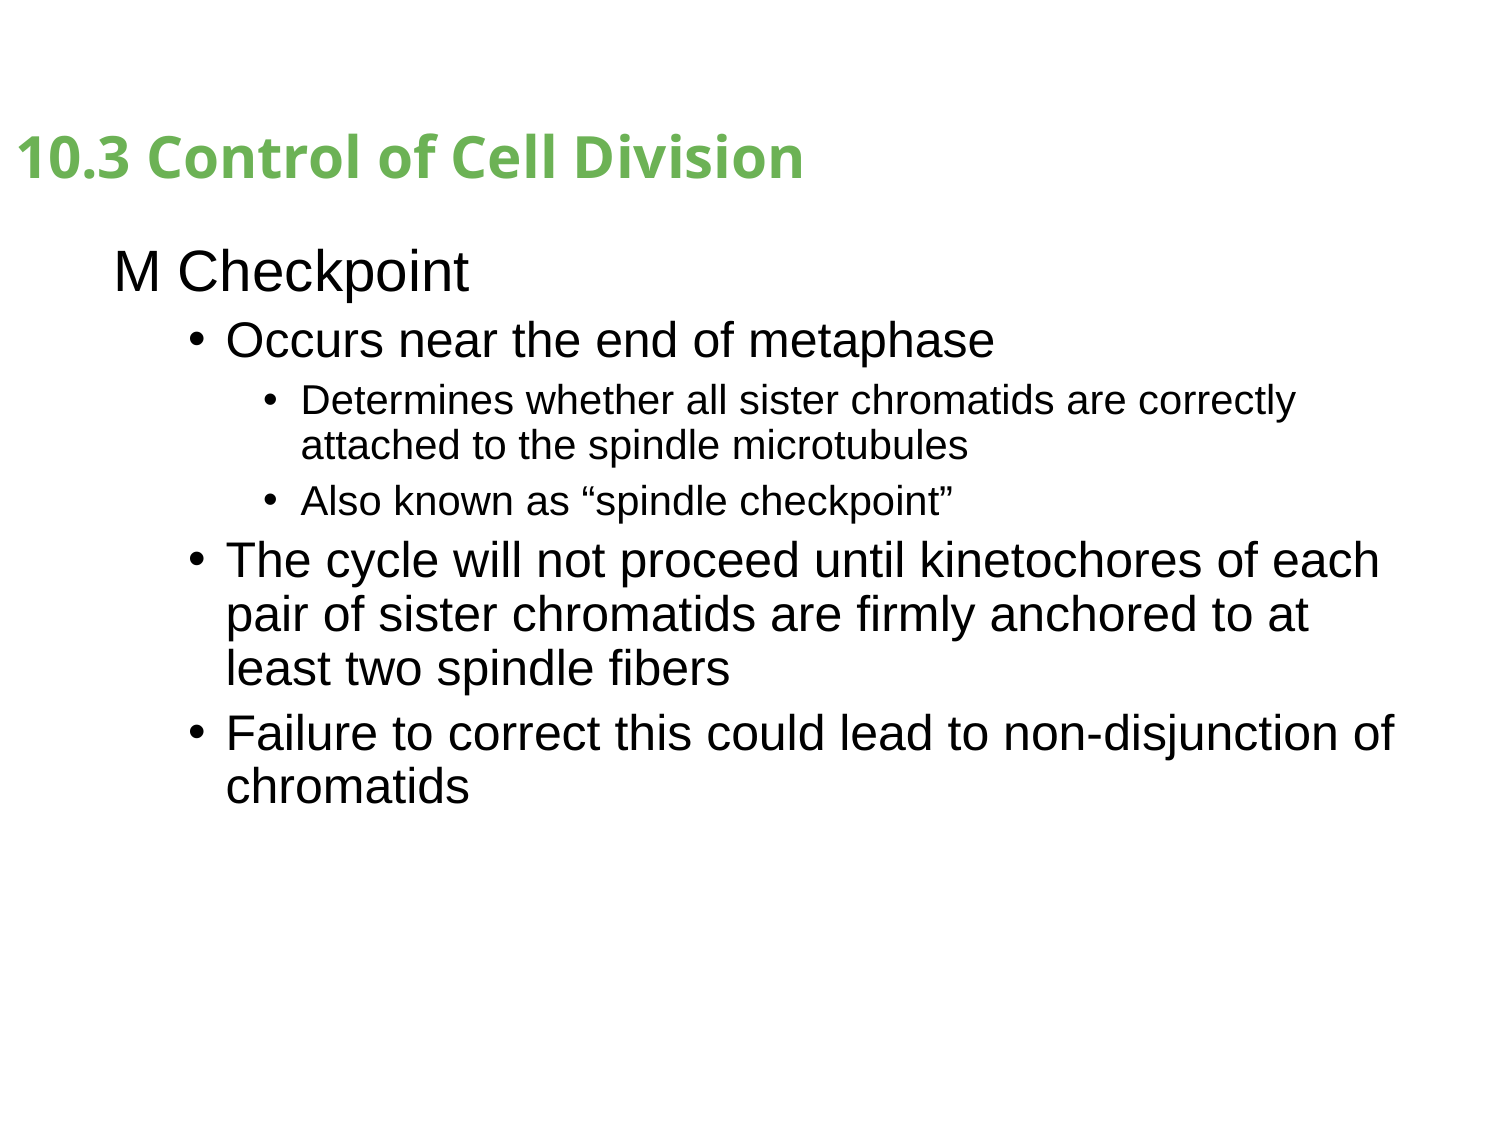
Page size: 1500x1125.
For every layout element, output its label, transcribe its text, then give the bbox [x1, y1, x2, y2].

title 10.3 Control of Cell Division [0, 50, 1397, 268]
list M Checkpoint Occurs near the end of metaphase Determines whether all sister chromatids are correctly attached to the spindle microtubules Also known as “spindle checkpoint” The cycle will not proceed until kinetochores of each pair of sister chromatids are firmly anchored to at least two spindle fibers Failure to correct this could lead to non-disjunction of chromatids [98, 233, 1443, 1125]
